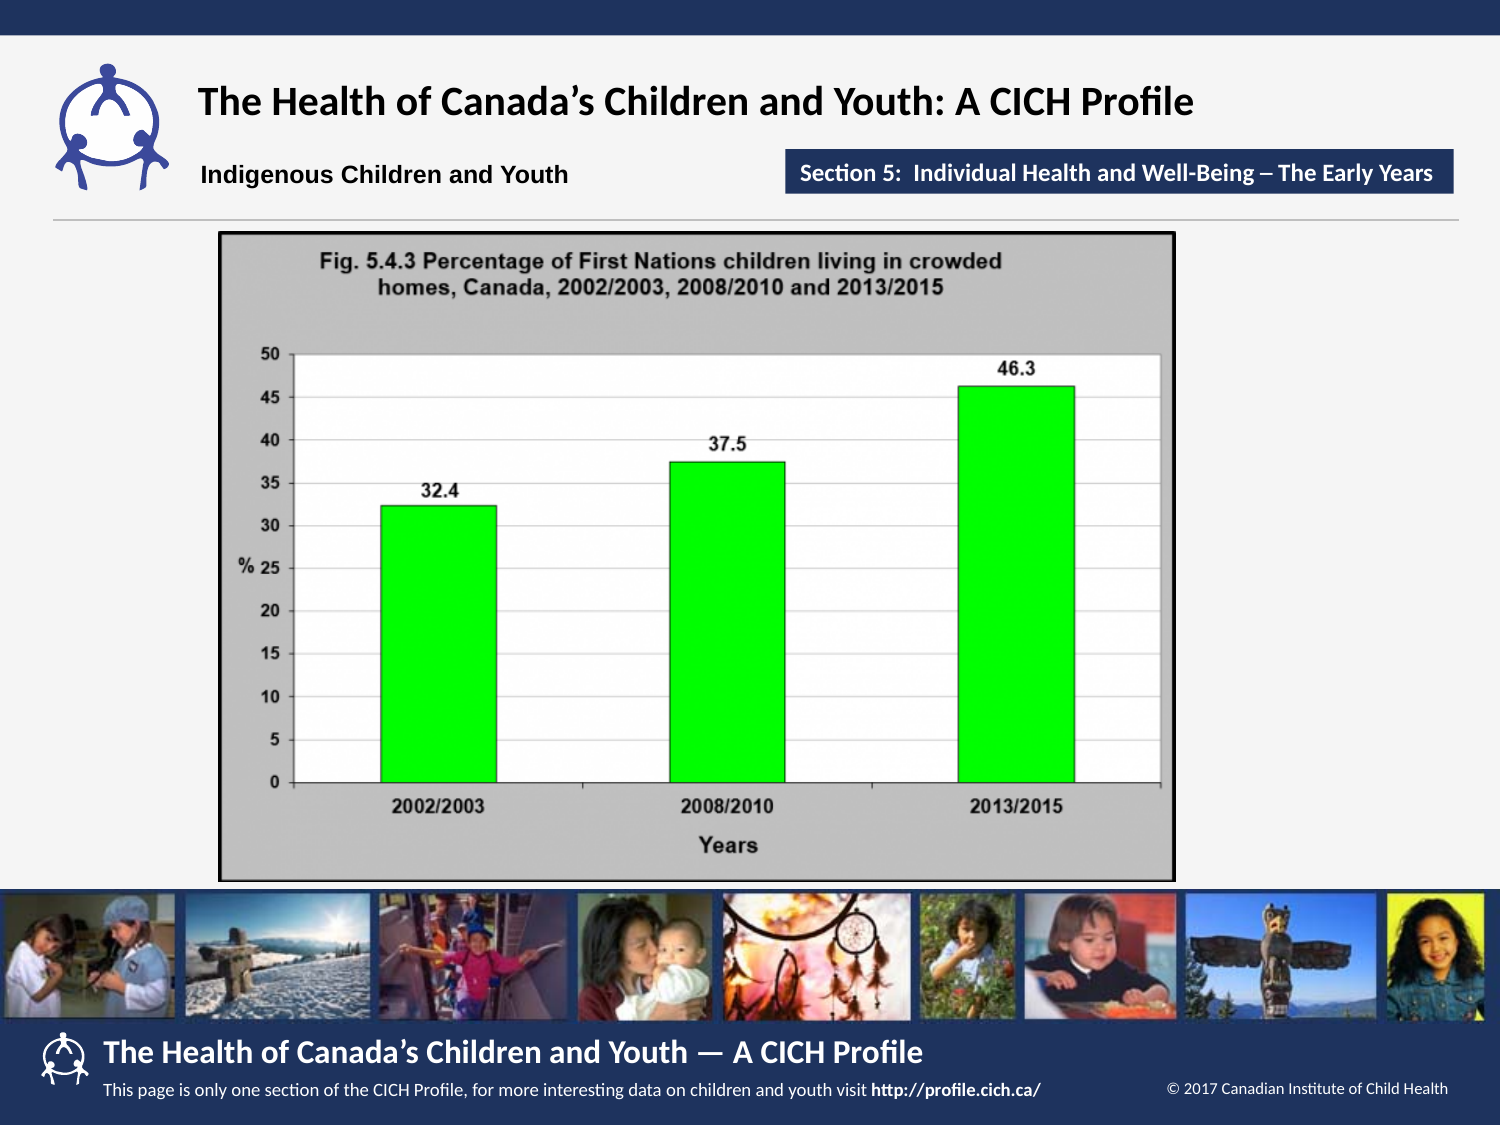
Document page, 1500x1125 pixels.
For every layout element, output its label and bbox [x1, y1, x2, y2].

picture [218, 231, 1176, 883]
picture [0, 889, 1500, 1024]
